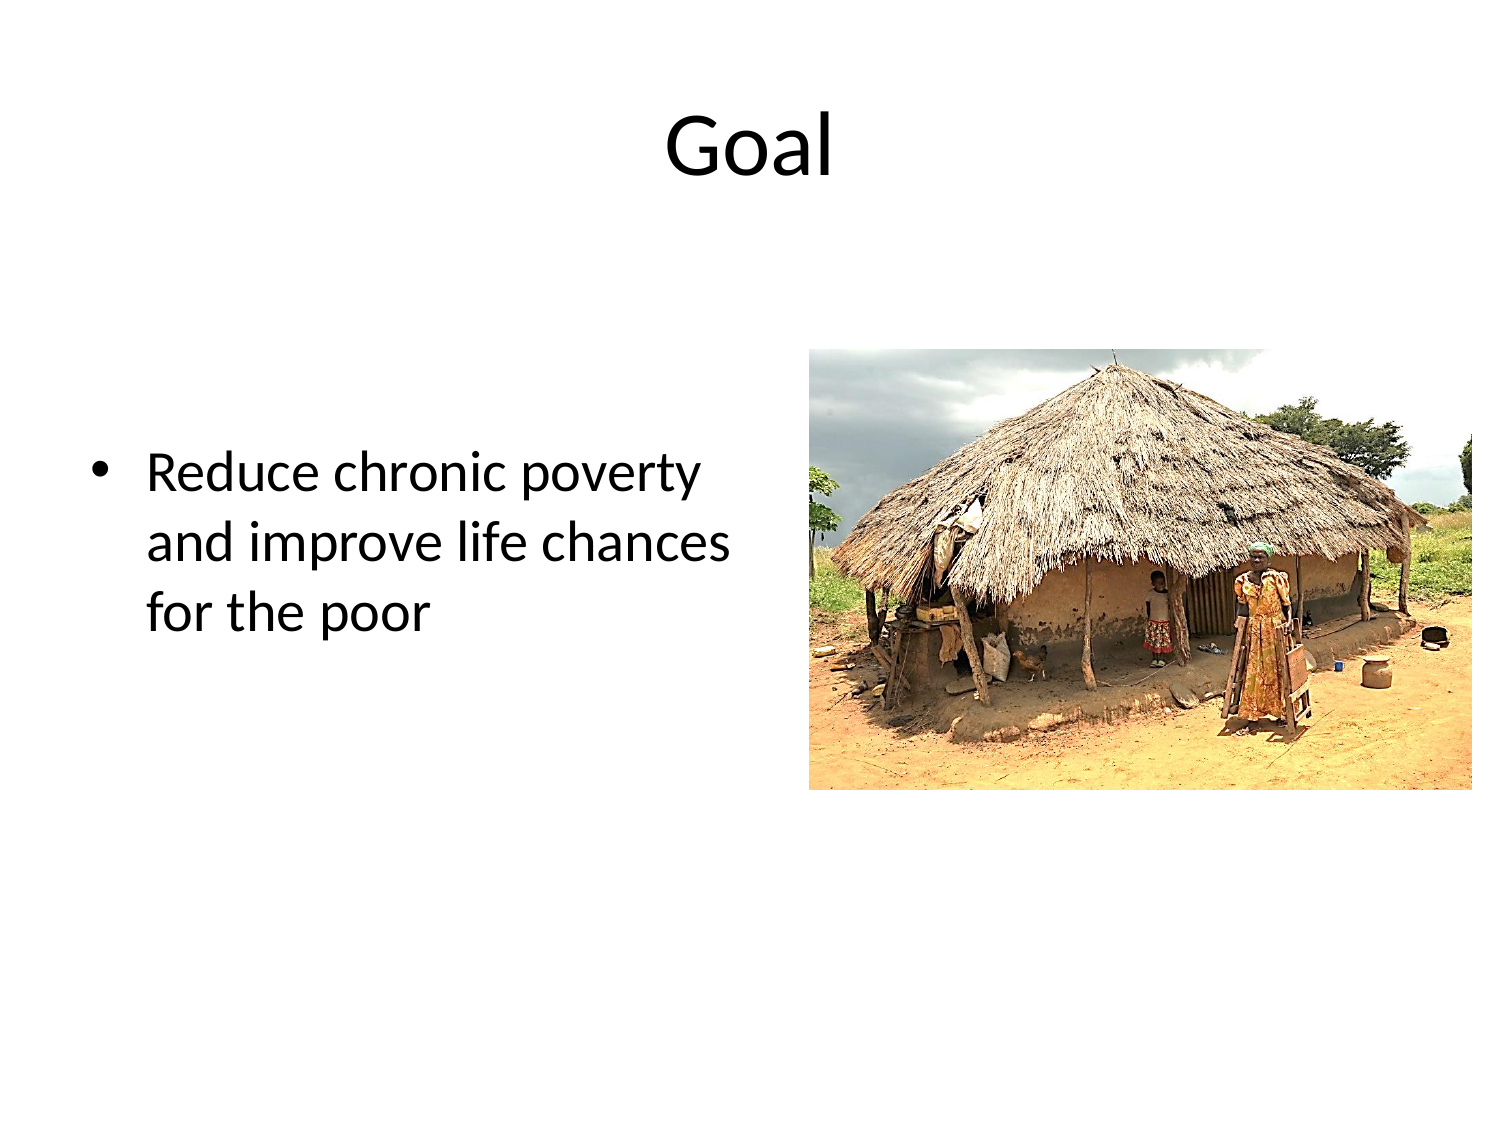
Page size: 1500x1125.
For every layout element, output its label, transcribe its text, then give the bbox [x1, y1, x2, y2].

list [808, 349, 1472, 791]
list Reduce chronic poverty and improve life chances for the poor [75, 262, 774, 1005]
title Goal [75, 45, 1425, 233]
